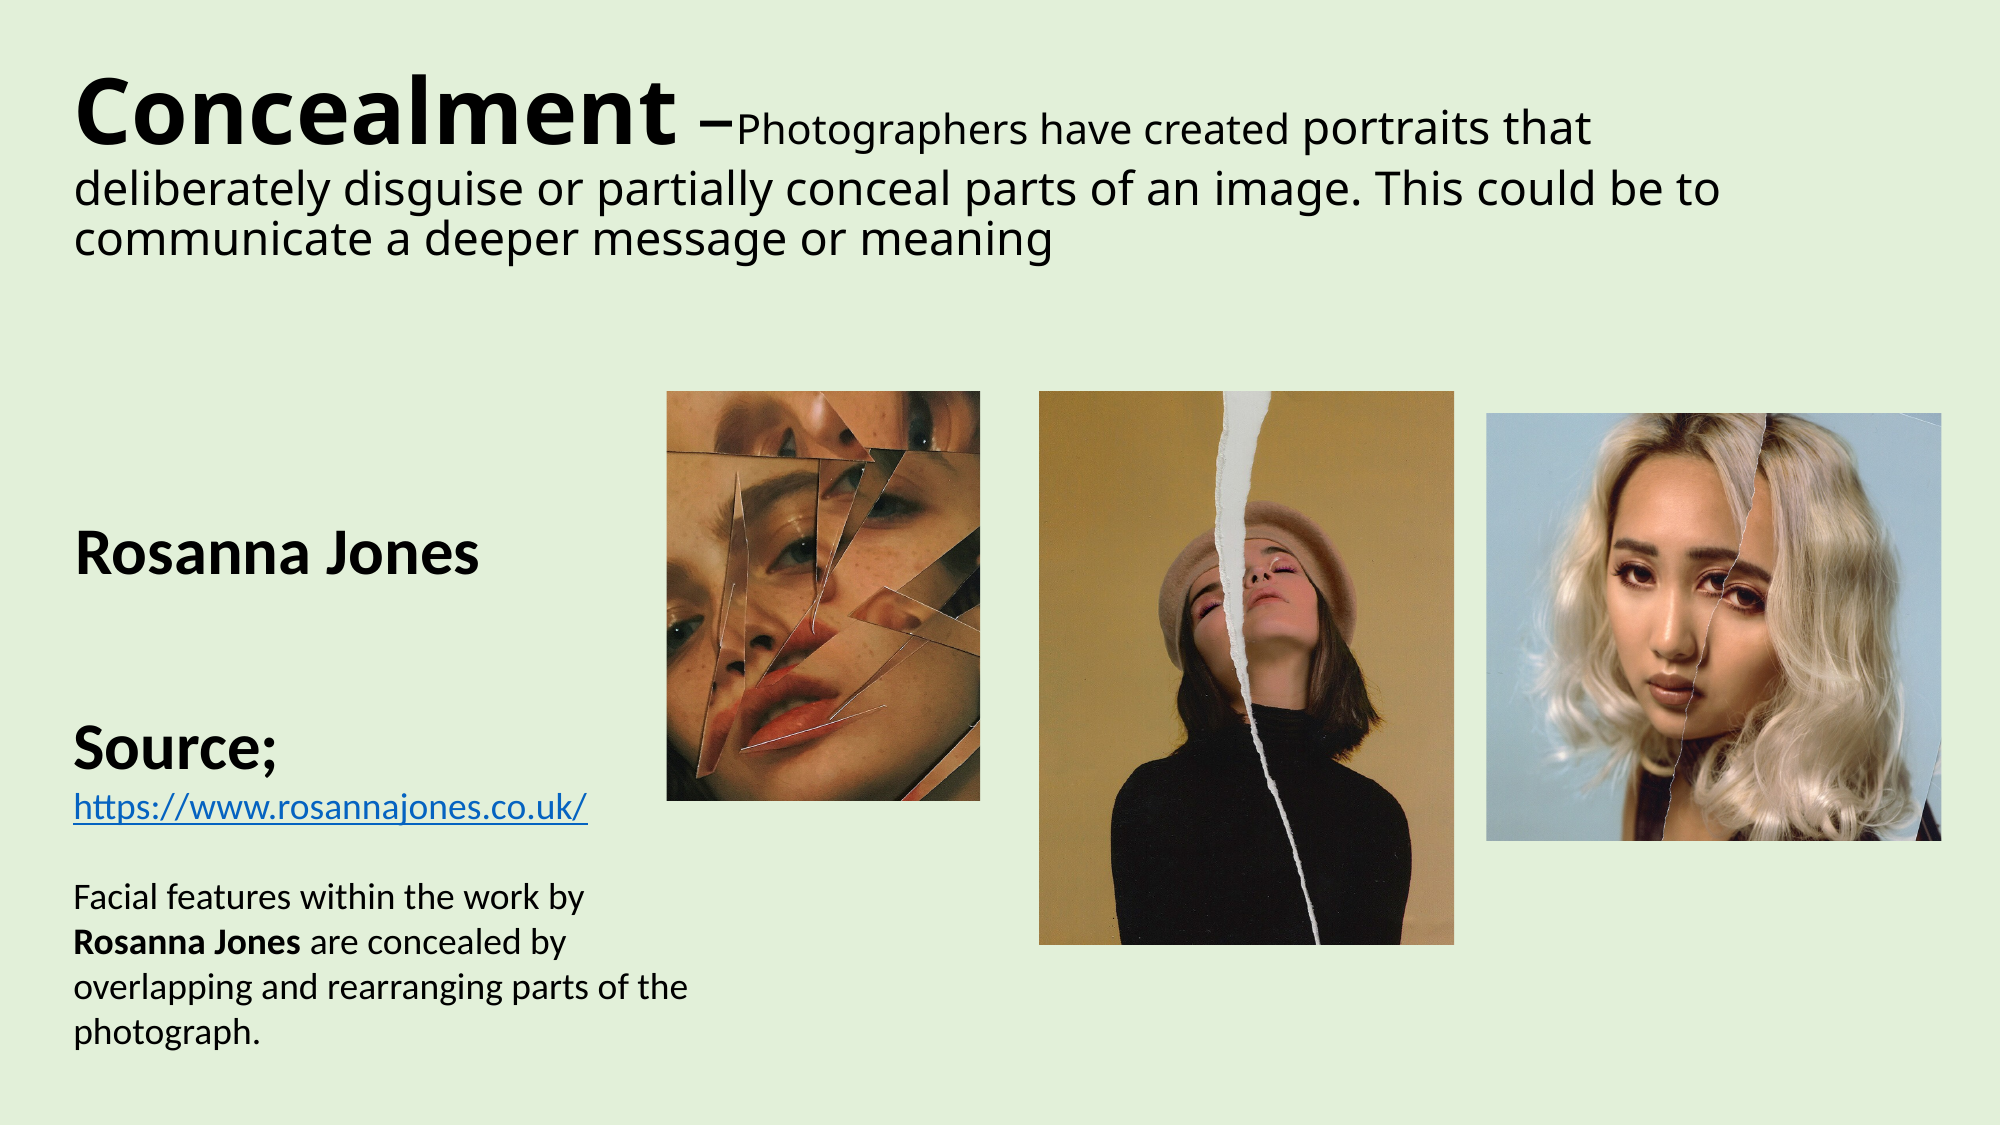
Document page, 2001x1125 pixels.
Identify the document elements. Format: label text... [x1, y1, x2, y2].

text_box Facial features within the work by Rosanna Jones are concealed by overlapping and rearranging parts of the photograph. [58, 864, 730, 1060]
text_box [666, 391, 981, 802]
text_box [1486, 413, 1942, 841]
text_box Rosanna Jones [60, 500, 496, 595]
text_box [1039, 391, 1455, 945]
text_box Source; https://www.rosannajones.co.uk/ [58, 695, 1039, 835]
title Concealment –Photographers have created portraits that deliberately disguise or partially conceal parts of an image. This could be to communicate a deeper message or meaning [58, 57, 1784, 275]
